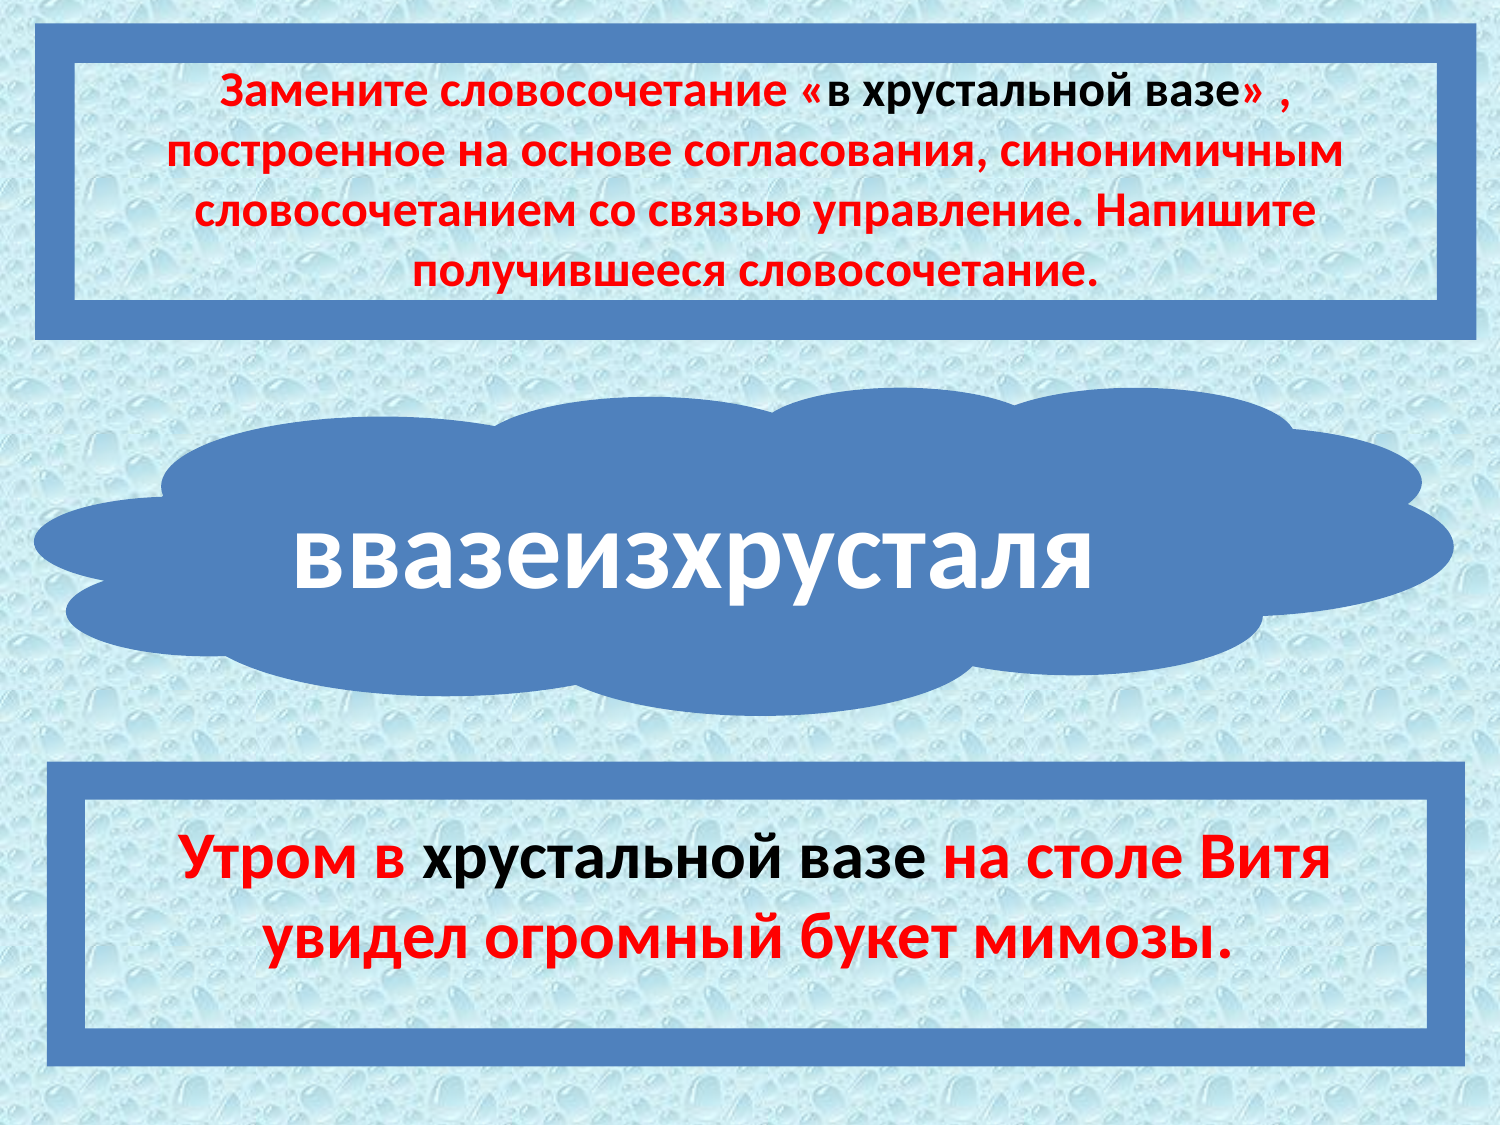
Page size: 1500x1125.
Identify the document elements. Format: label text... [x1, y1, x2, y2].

text_box ввазеизхрусталя [31, 385, 1456, 719]
text_box Замените словосочетание «в хрустальной вазе» , построенное на основе согласования, синонимичным словосочетанием со связью управление. Напишите получившееся словосочетание. [33, 21, 1479, 342]
text_box Утром в хрустальной вазе на столе Витя увидел огромный букет мимозы. [45, 760, 1467, 1068]
